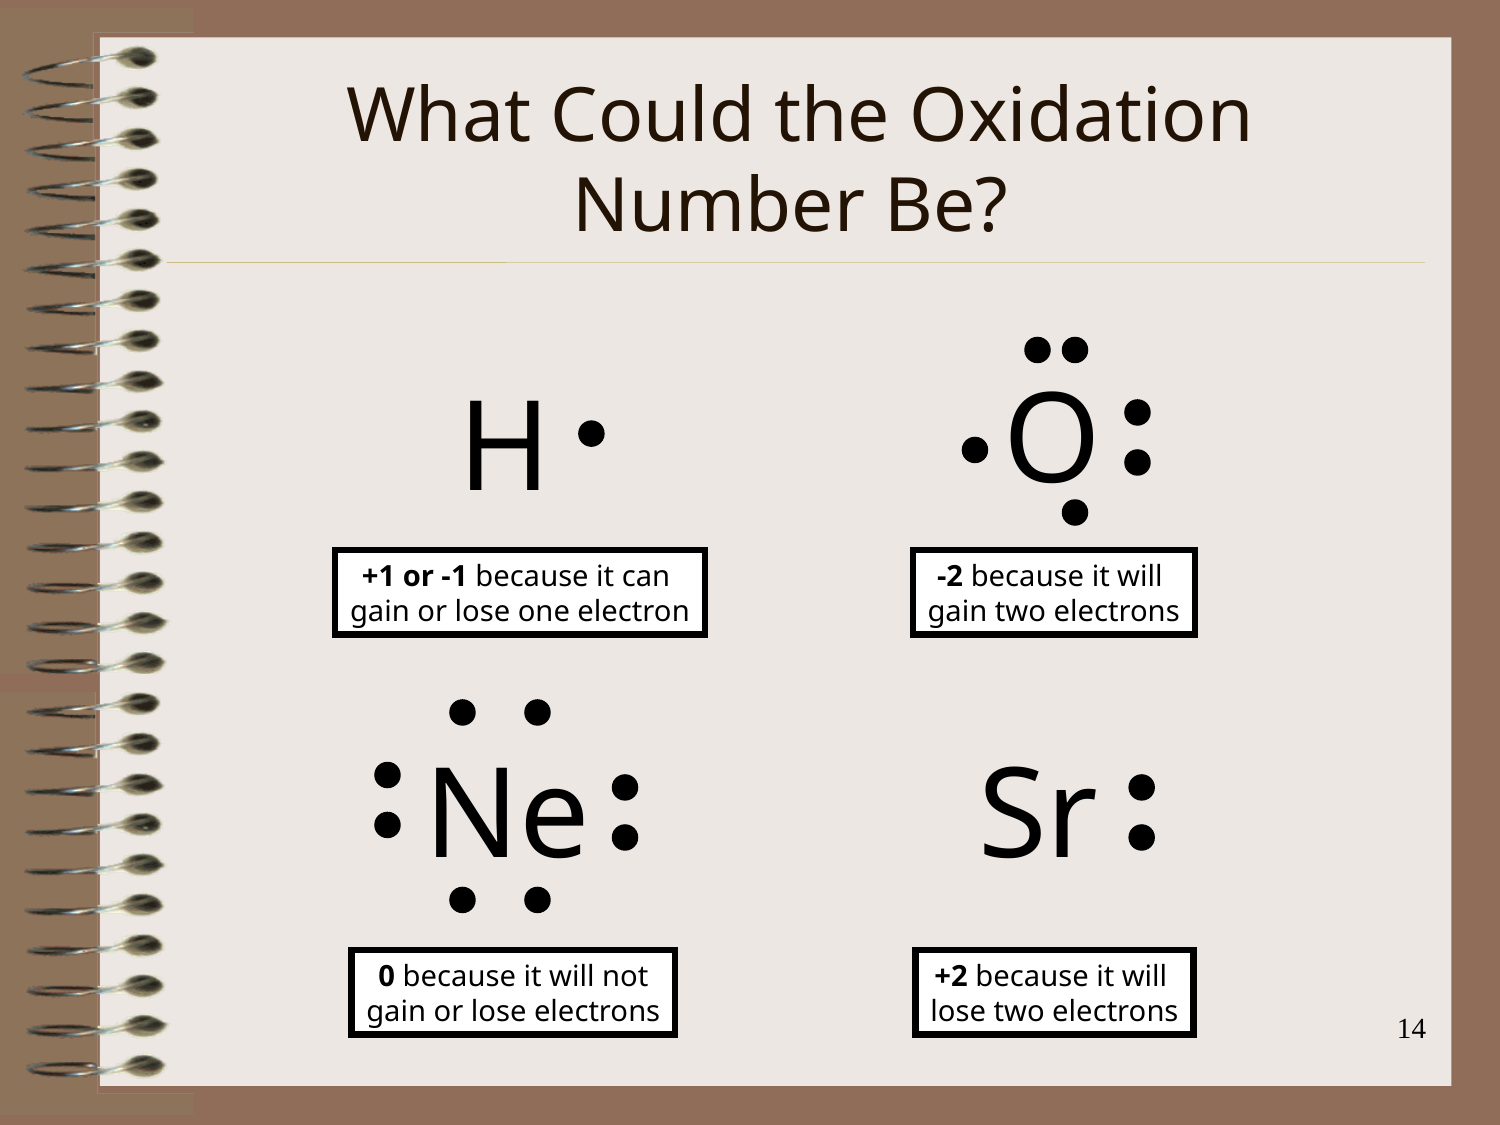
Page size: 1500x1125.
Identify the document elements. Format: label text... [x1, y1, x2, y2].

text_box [441, 358, 604, 524]
slide_number 14 [1128, 1001, 1442, 1077]
text_box -2 because it will gain two electrons [912, 549, 1195, 635]
text_box +2 because it will lose two electrons [915, 949, 1194, 1035]
text_box 0 because it will not gain or lose electrons [351, 949, 676, 1035]
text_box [962, 337, 1150, 525]
text_box +1 or -1 because it can gain or lose one electron [335, 549, 705, 635]
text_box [374, 699, 638, 913]
title What Could the Oxidation Number Be? [174, 62, 1425, 250]
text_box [949, 724, 1155, 891]
picture [0, 692, 194, 1115]
picture [0, 8, 194, 674]
